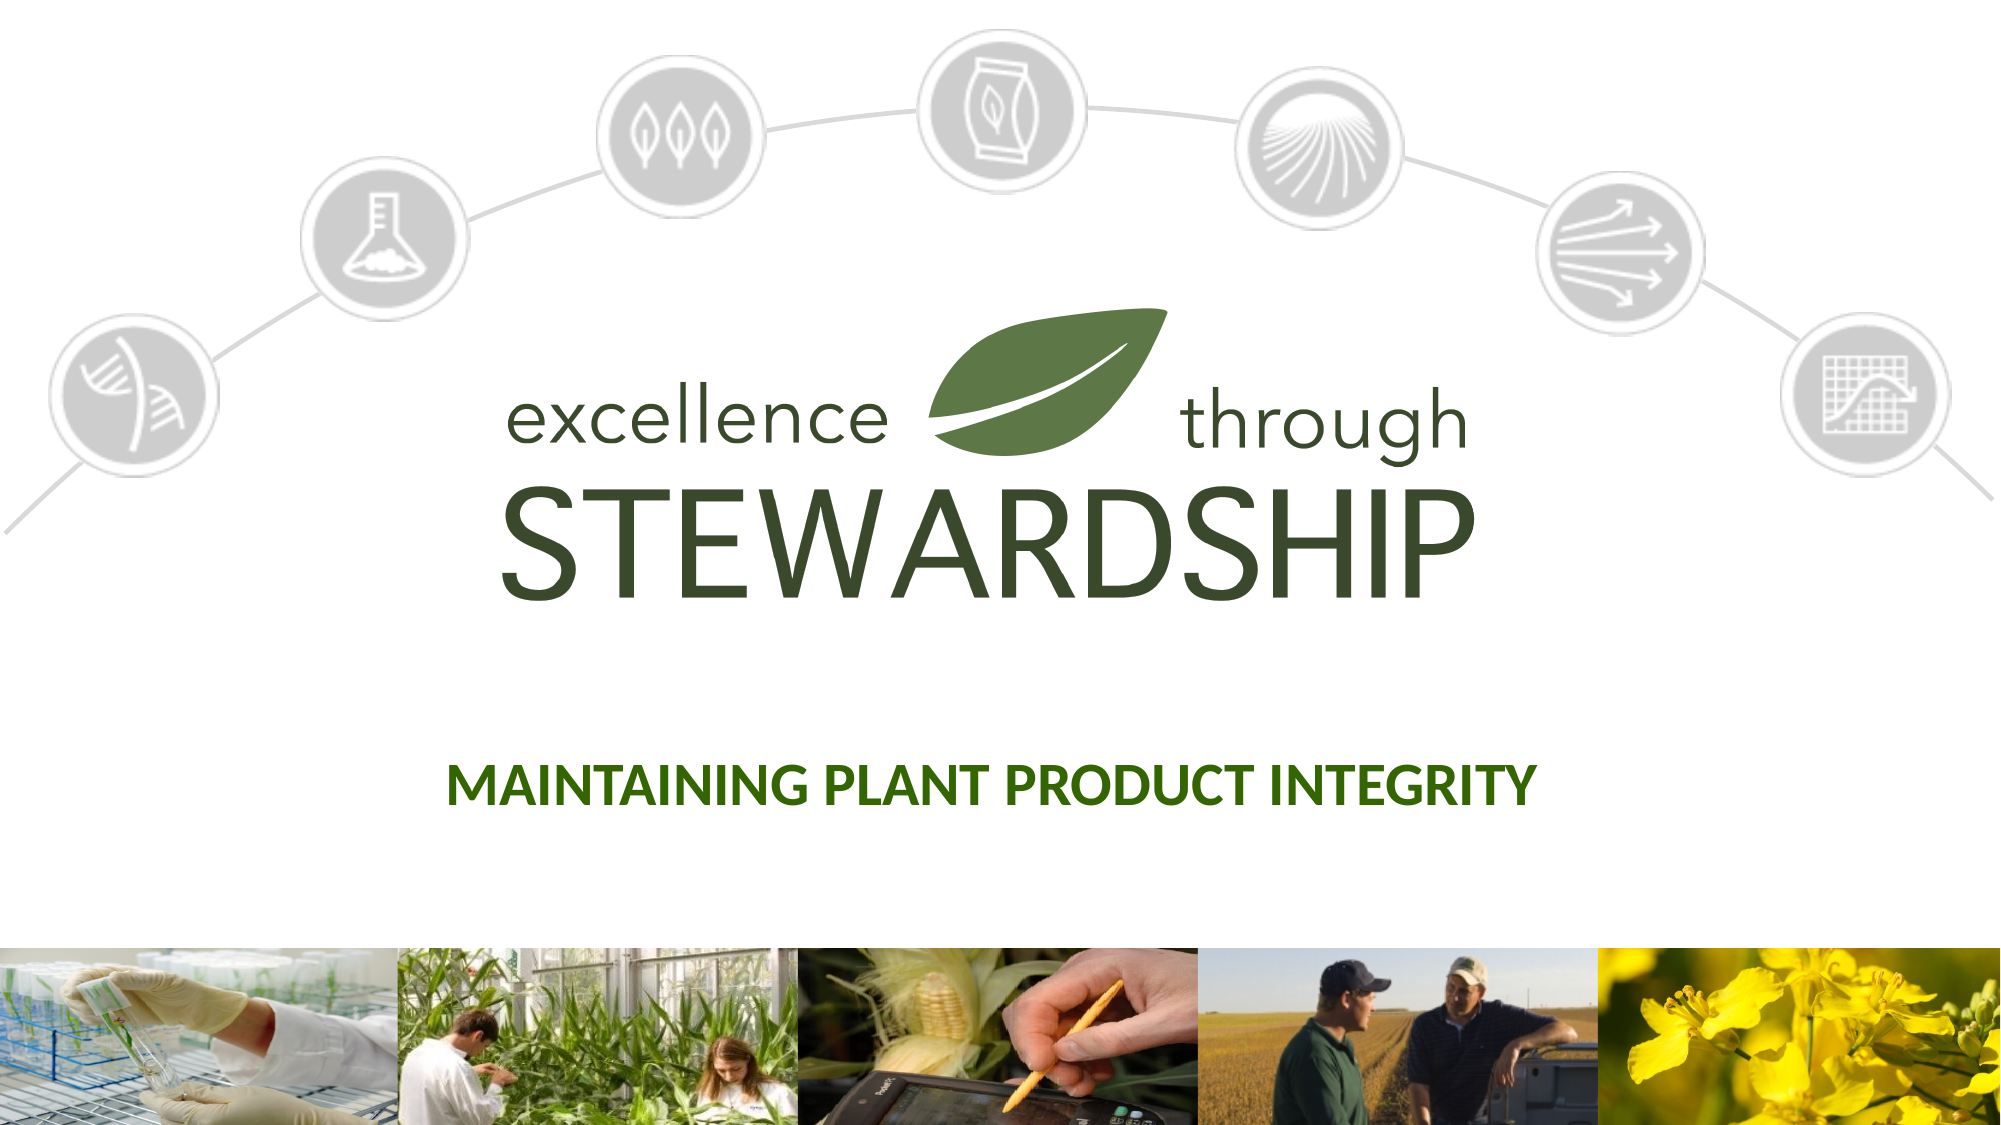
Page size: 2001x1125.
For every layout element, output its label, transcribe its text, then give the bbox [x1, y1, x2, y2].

picture [487, 290, 1494, 643]
picture [0, 948, 2001, 1125]
title Maintaining Plant Product Integrity [399, 687, 1585, 875]
